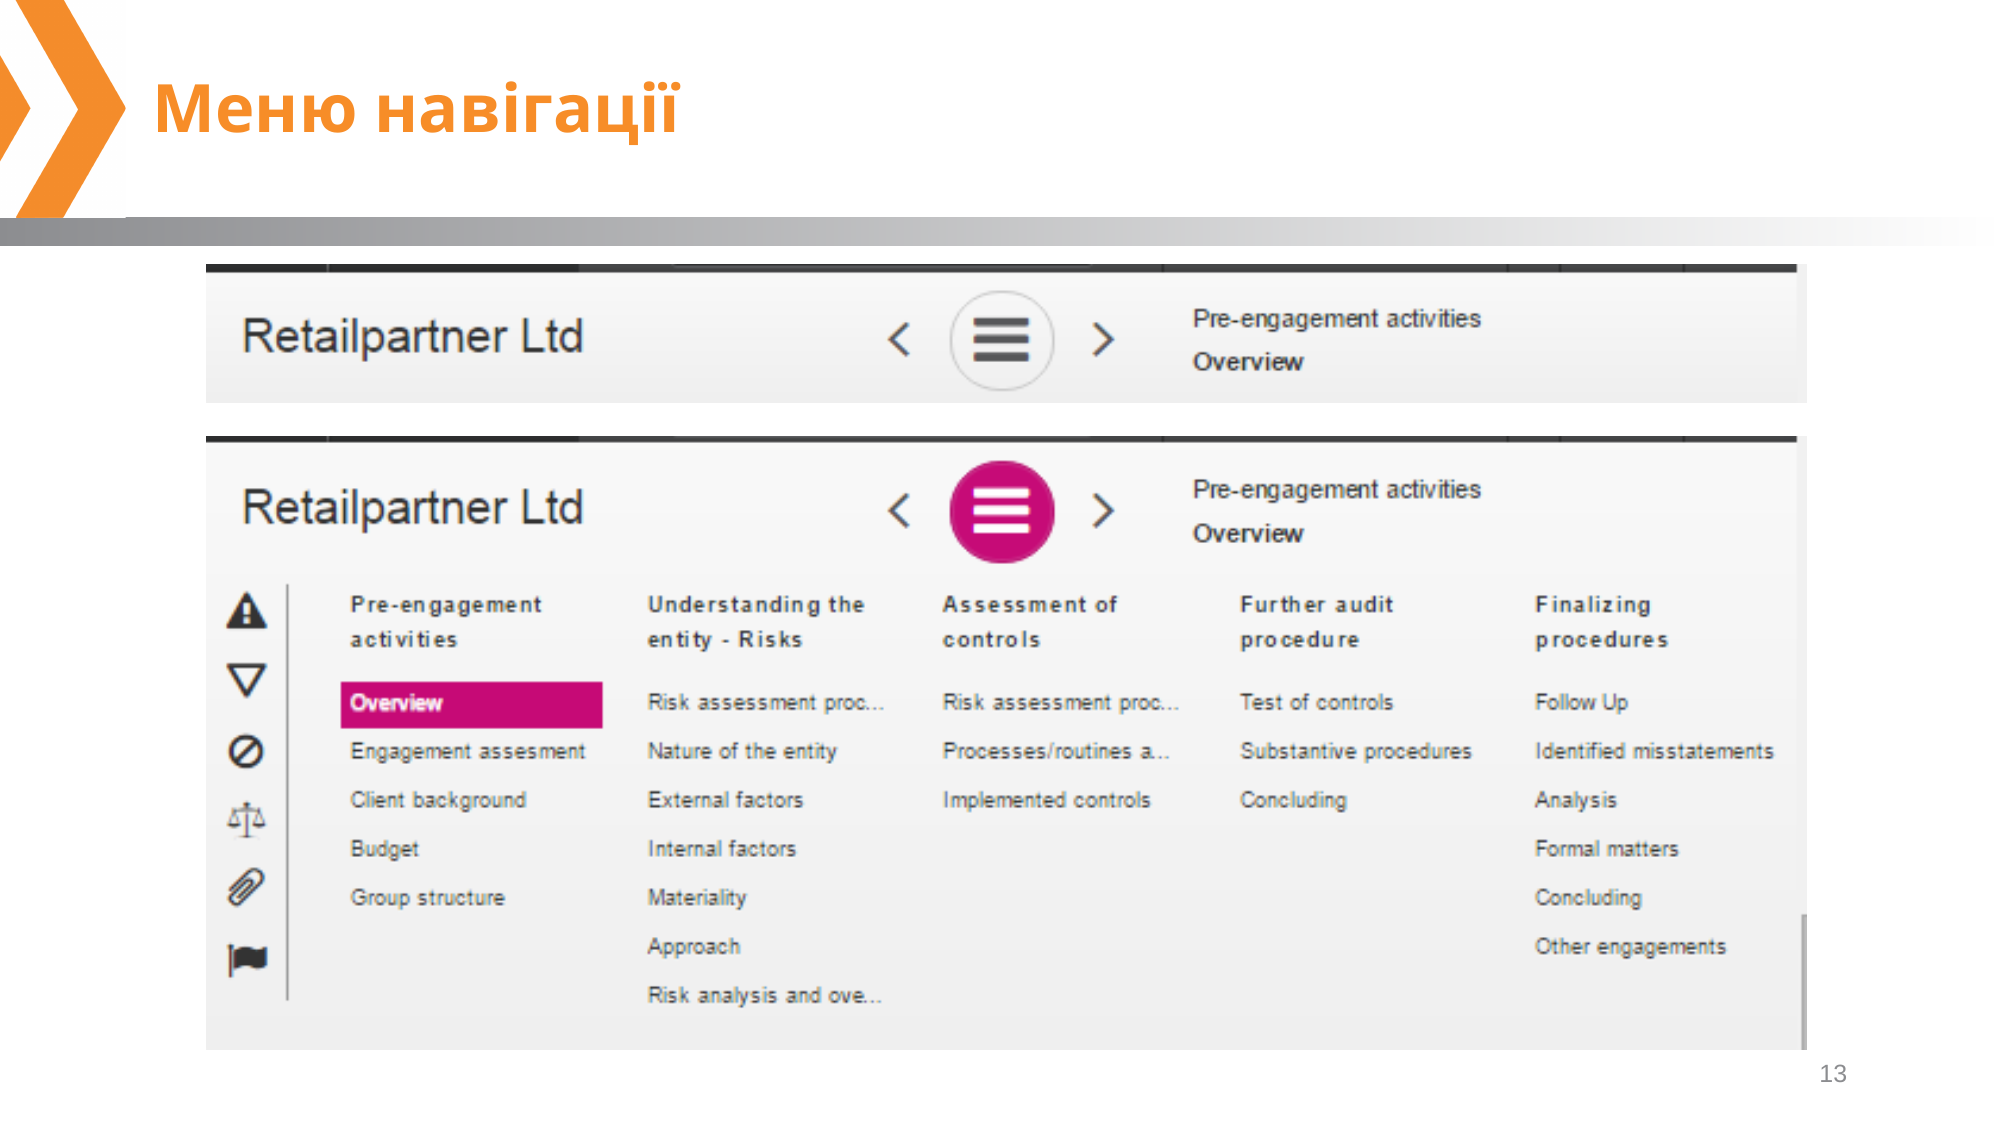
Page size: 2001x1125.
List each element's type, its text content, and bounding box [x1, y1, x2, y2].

picture [206, 264, 1807, 403]
title Меню навігації [137, 39, 1863, 183]
picture [0, 0, 126, 218]
slide_number [1412, 1042, 1863, 1103]
picture [206, 436, 1807, 1050]
